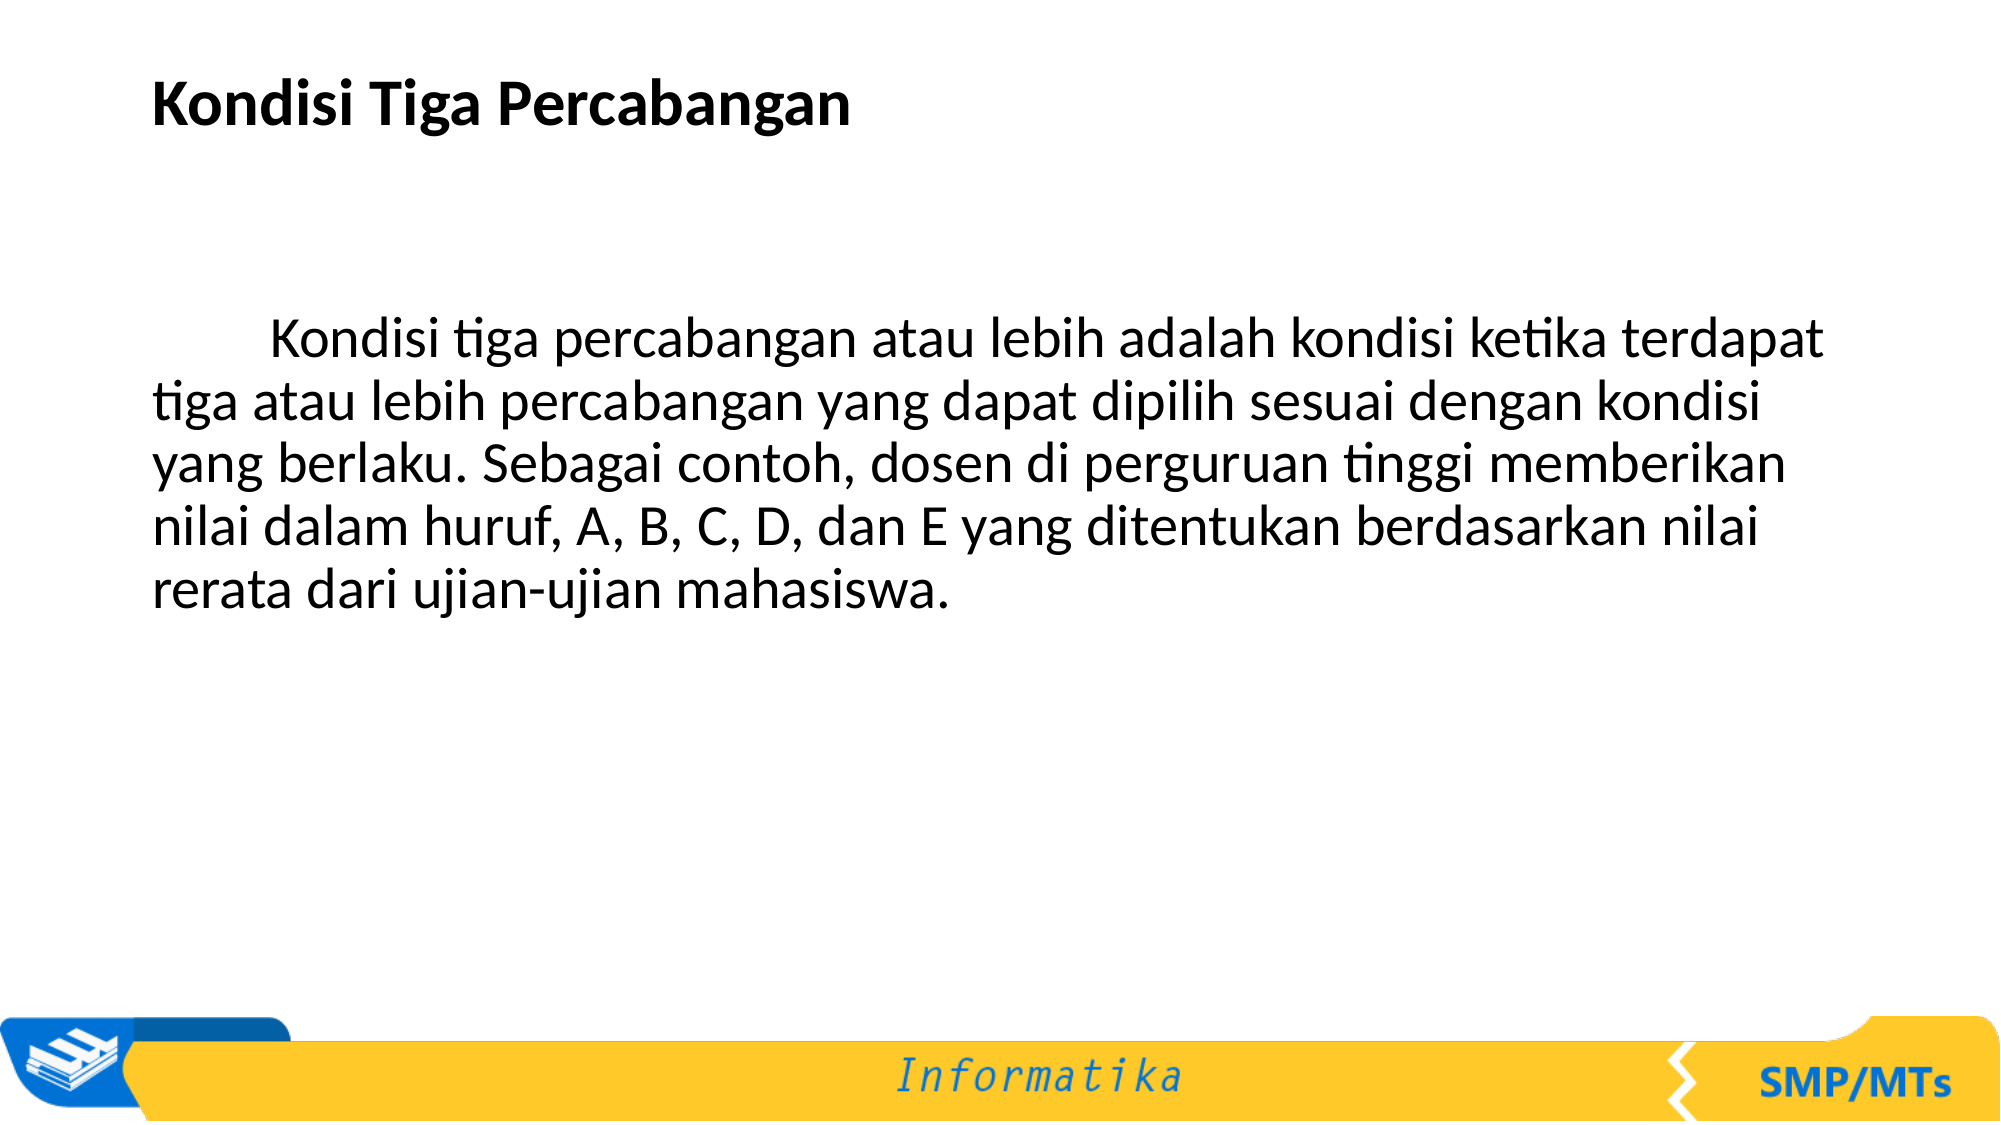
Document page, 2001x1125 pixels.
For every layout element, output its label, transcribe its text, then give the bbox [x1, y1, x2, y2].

title Kondisi Tiga Percabangan [137, 59, 1863, 278]
picture [0, 1016, 2000, 1121]
list Kondisi tiga percabangan atau lebih adalah kondisi ketika terdapat tiga atau lebih percabangan yang dapat dipilih sesuai dengan kondisi yang berlaku. Sebagai contoh, dosen di perguruan tinggi memberikan nilai dalam huruf, A, B, C, D, dan E yang ditentukan berdasarkan nilai rerata dari ujian-ujian mahasiswa. [137, 299, 1863, 998]
